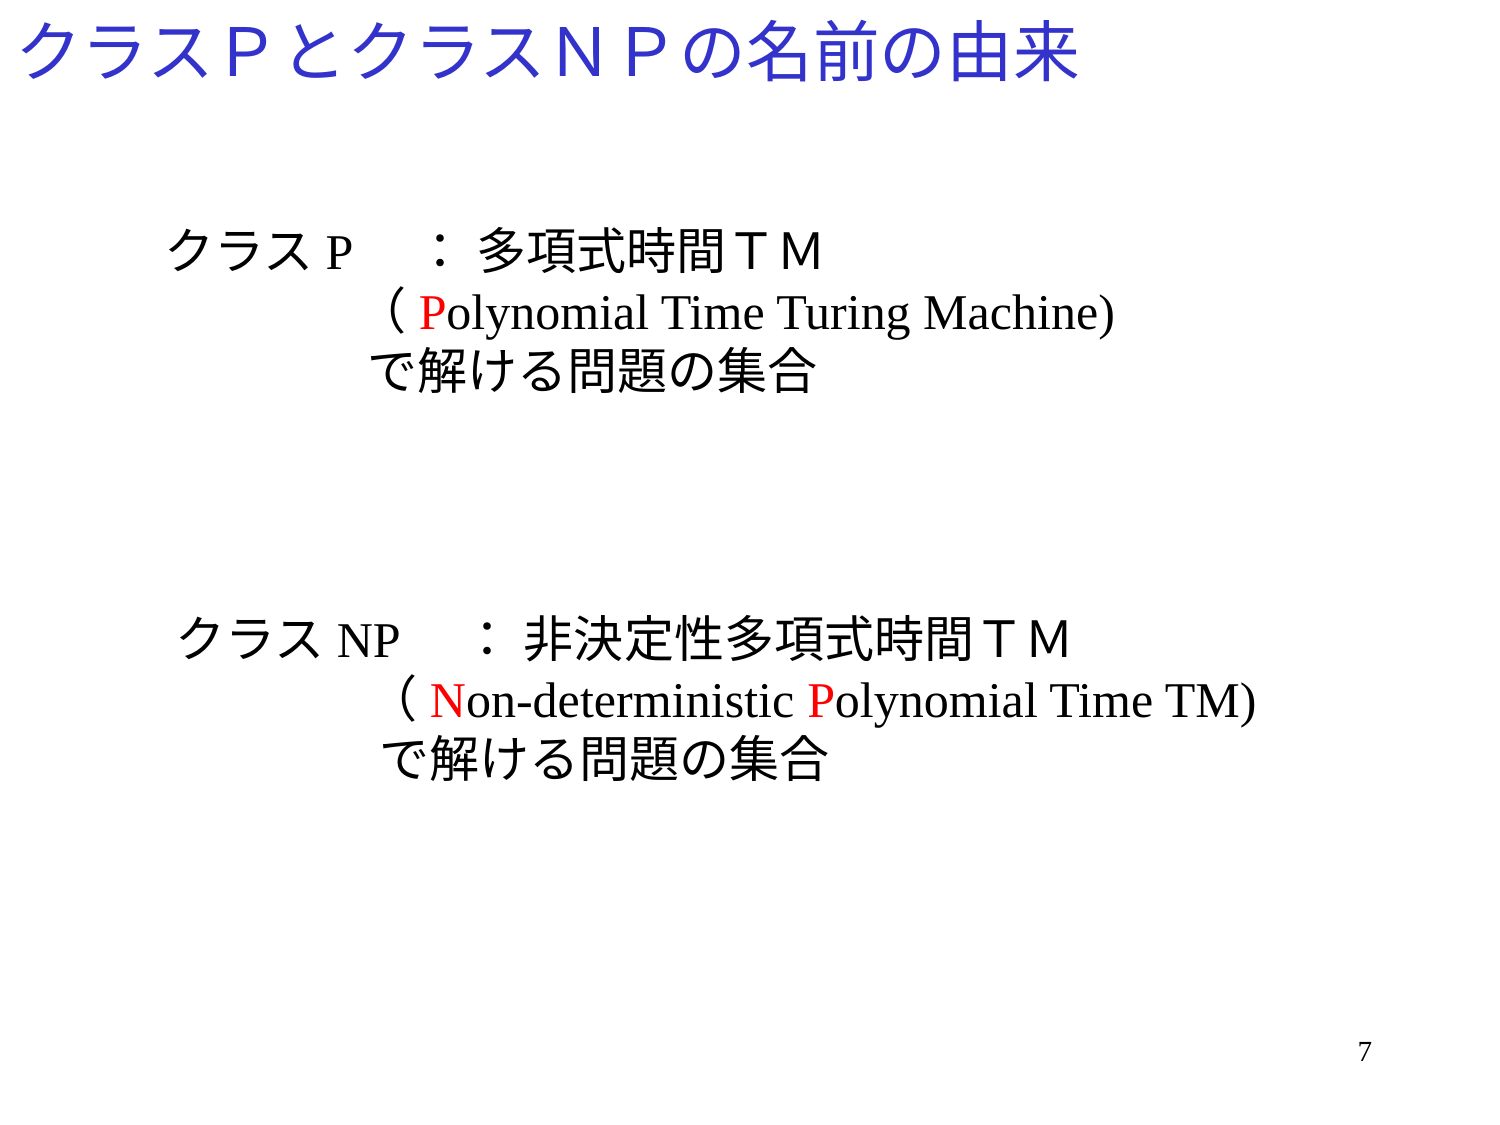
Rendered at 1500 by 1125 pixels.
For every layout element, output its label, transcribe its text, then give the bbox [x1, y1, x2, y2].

text_box クラスNP ： 非決定性多項式時間ＴＭ （Non-deterministic Polynomial Time TM) で解ける問題の集合 [161, 599, 1272, 795]
slide_number 7 [1074, 1024, 1388, 1101]
title クラスＰとクラスＮＰの名前の由来 [0, 0, 1201, 101]
text_box クラスP ： 多項式時間ＴＭ （Polynomial Time Turing Machine) で解ける問題の集合 [149, 212, 1131, 408]
